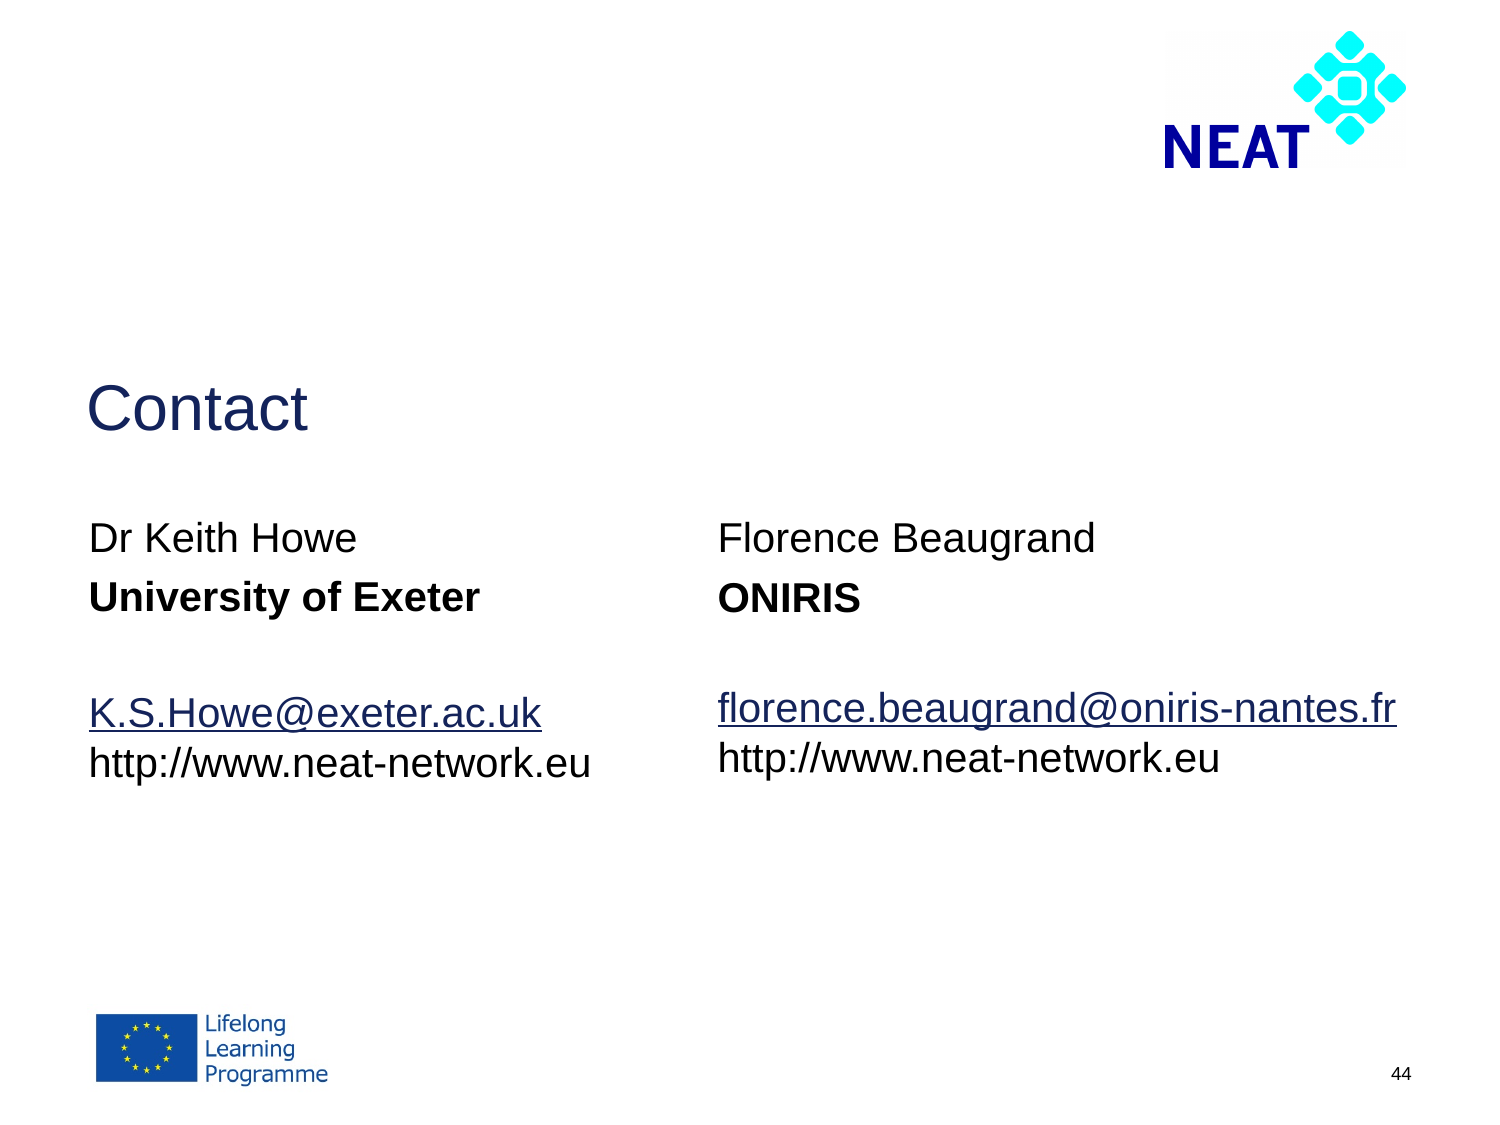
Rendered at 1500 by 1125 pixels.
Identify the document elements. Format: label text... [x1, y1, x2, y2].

subtitle Dr Keith Howe University of Exeter K.S.Howe@exeter.ac.uk http://www.neat-network.eu [88, 503, 680, 975]
title Contact [86, 317, 1408, 493]
text_box Florence Beaugrand ONIRIS florence.beaugrand@oniris-nantes.fr http://www.neat-network.eu [702, 503, 1453, 879]
picture [1165, 31, 1406, 168]
picture [87, 1004, 349, 1106]
slide_number 44 [1099, 1061, 1412, 1112]
